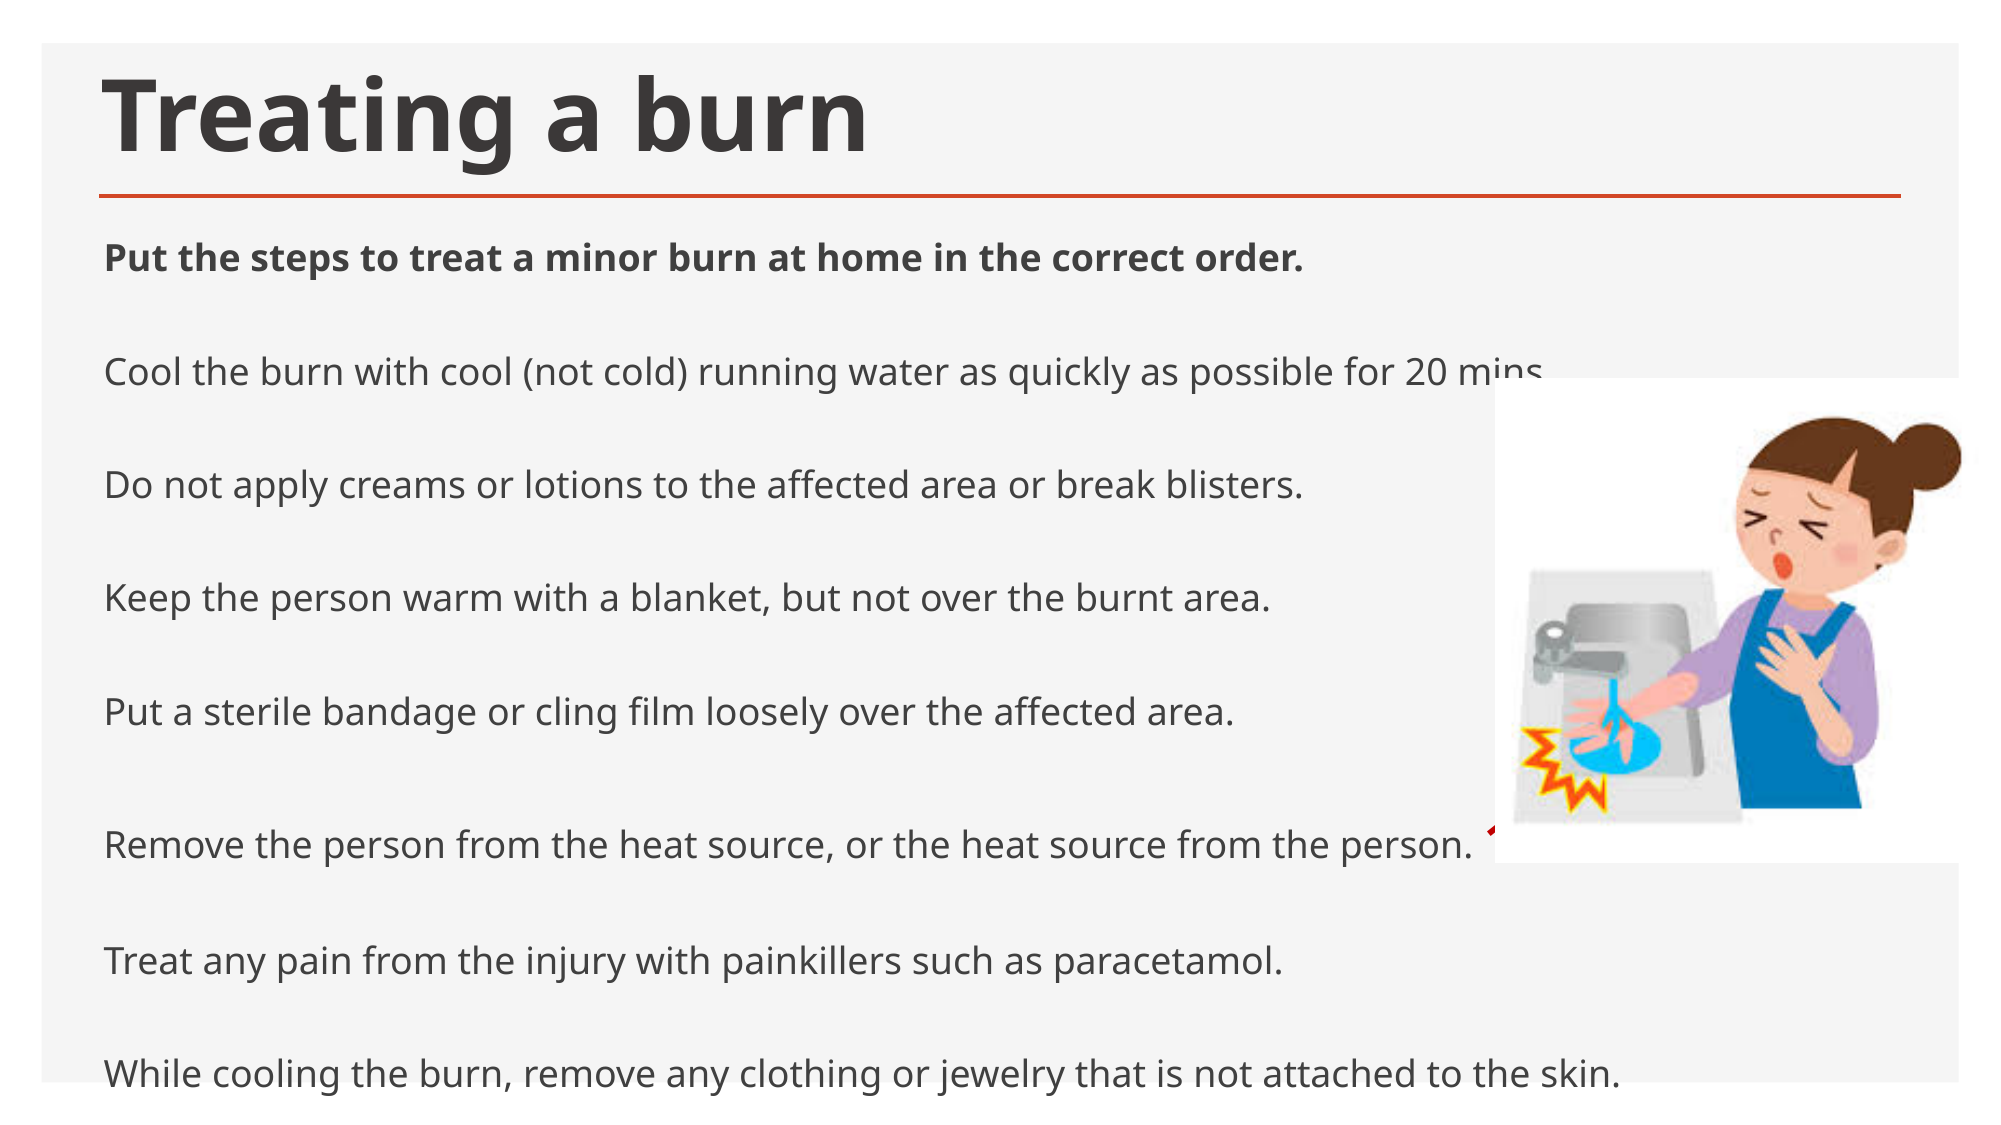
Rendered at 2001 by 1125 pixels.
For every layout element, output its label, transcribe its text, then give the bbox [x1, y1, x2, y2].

picture [1495, 378, 1981, 864]
list Put the steps to treat a minor burn at home in the correct order. Cool the burn with cool (not cold) running water as quickly as possible for 20 mins. Do not apply creams or lotions to the affected area or break blisters. Keep the person warm with a blanket, but not over the burnt area. Put a sterile bandage or cling film loosely over the affected area. Remove the person from the heat source, or the heat source from the person. 1 Treat any pain from the injury with painkillers such as paracetamol. While cooling the burn, remove any clothing or jewelry that is not attached to the skin. [88, 204, 1679, 1125]
title Treating a burn [85, 73, 1214, 179]
